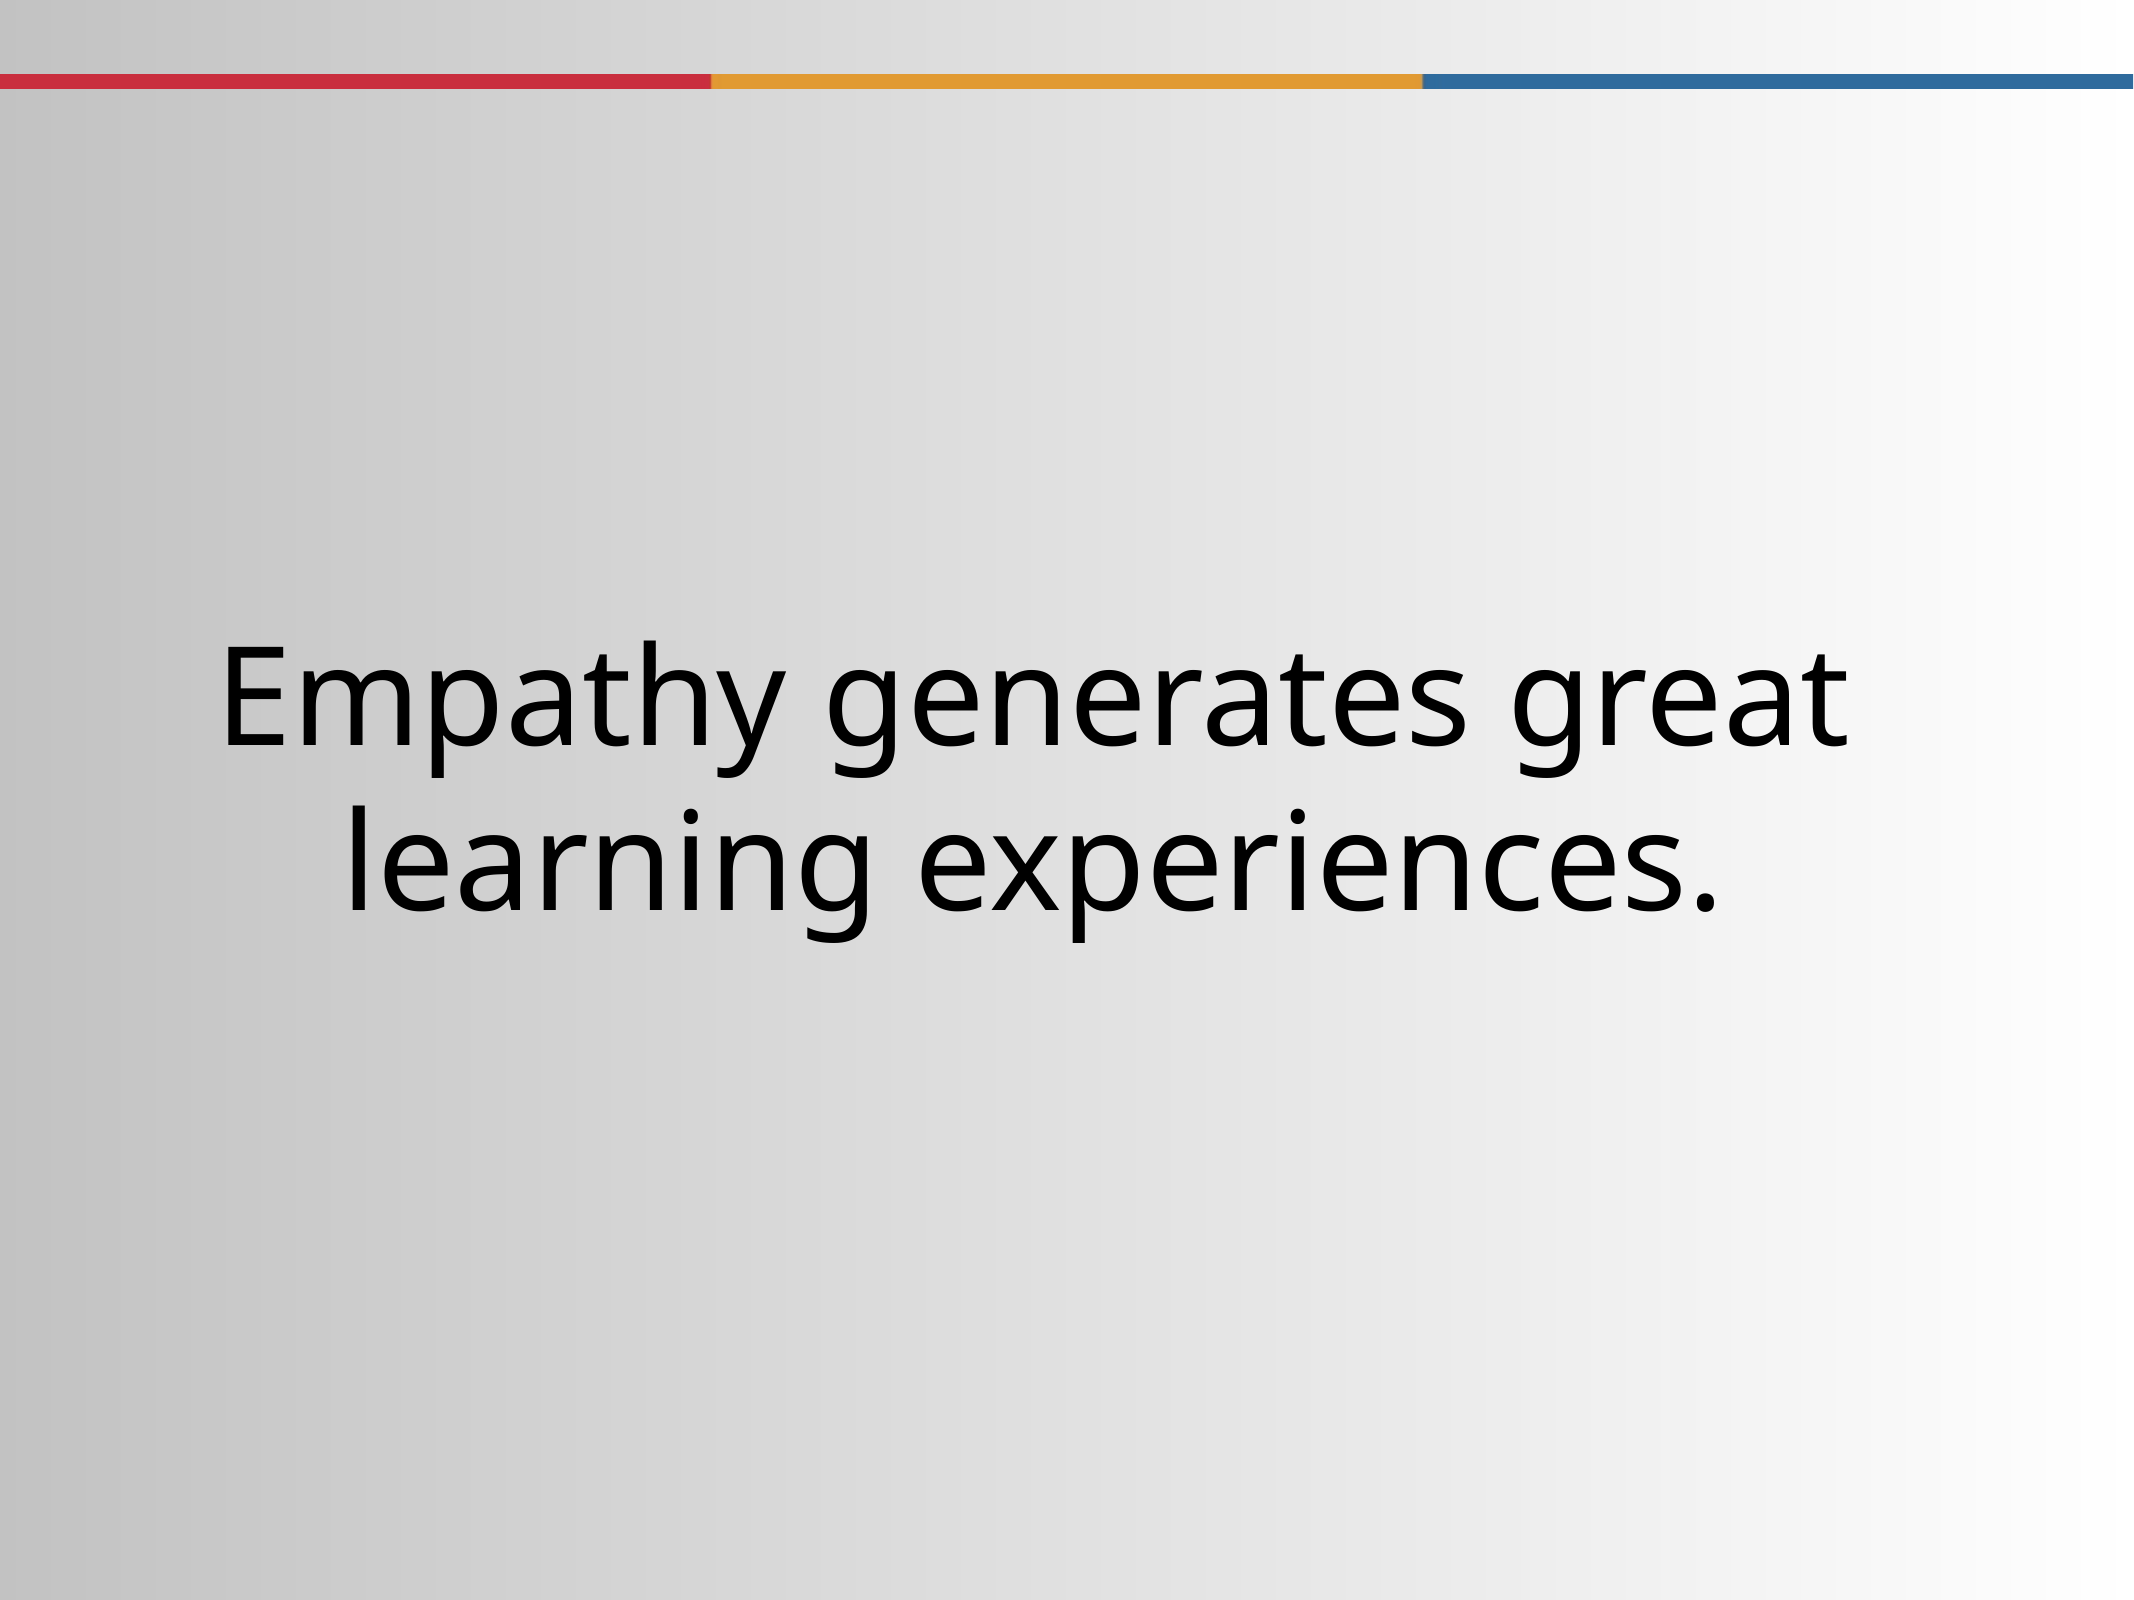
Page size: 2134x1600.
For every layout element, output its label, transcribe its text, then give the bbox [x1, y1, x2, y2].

picture [0, 74, 2134, 89]
title Empathy generates great learning experiences. [141, 474, 1926, 1072]
